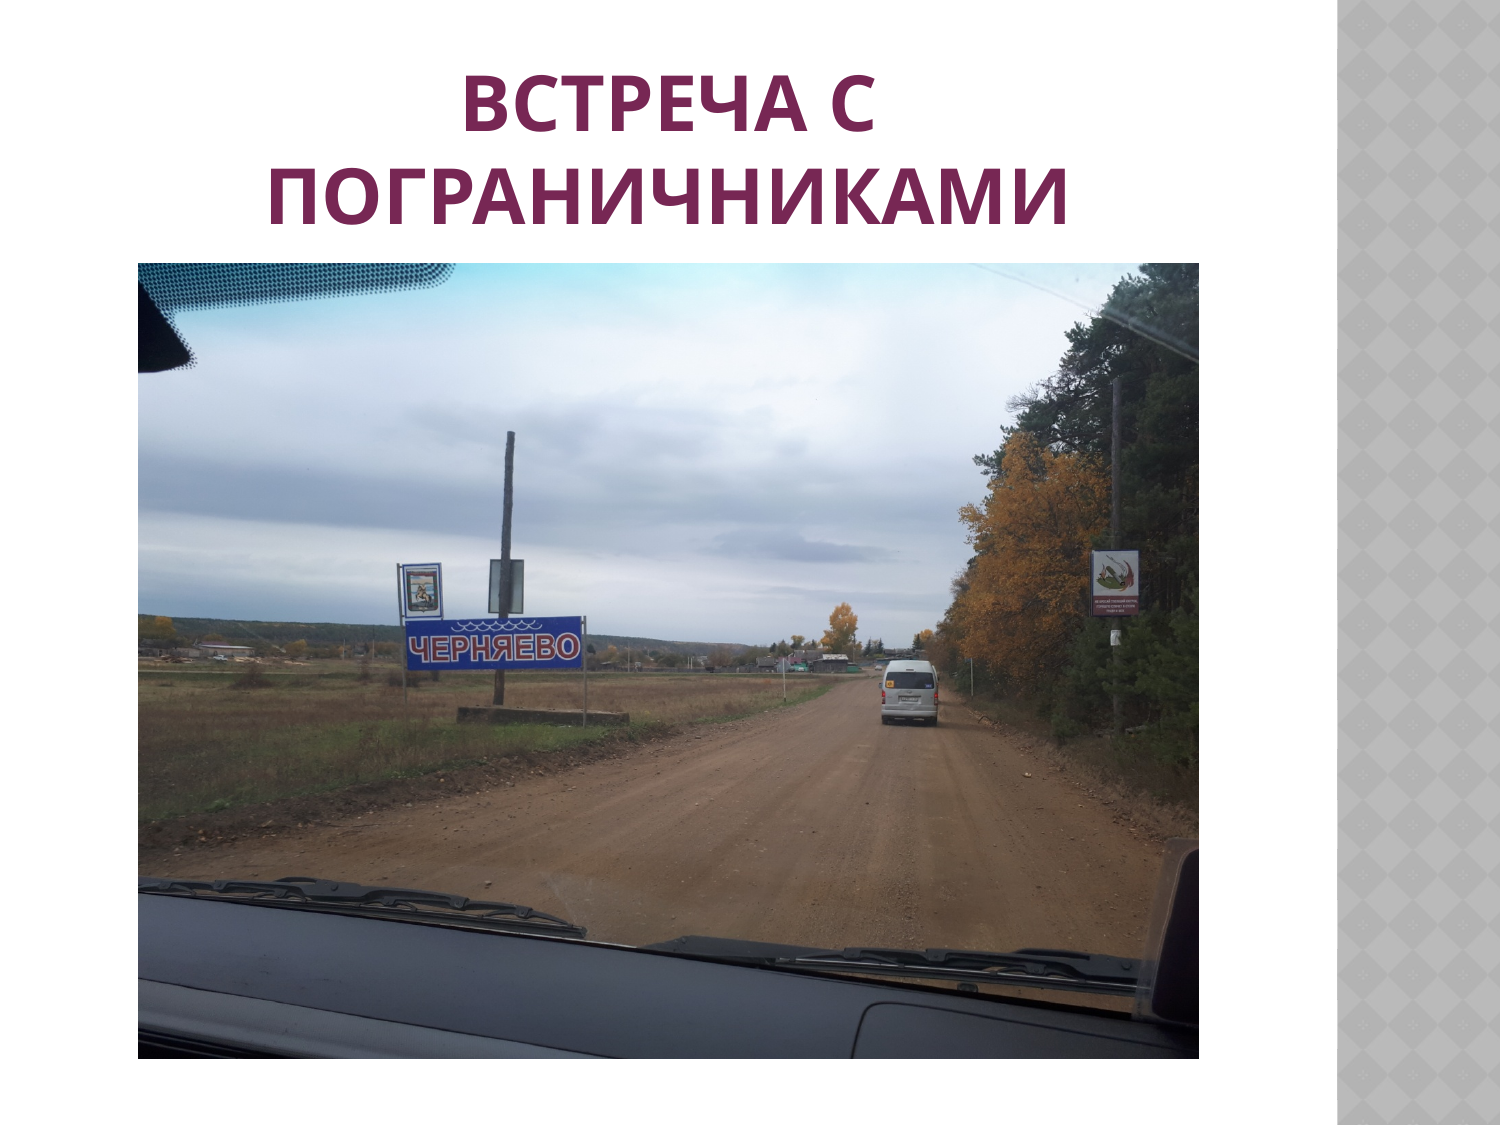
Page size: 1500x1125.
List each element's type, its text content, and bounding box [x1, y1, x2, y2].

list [138, 263, 1200, 1060]
title Встреча с пограничниками [75, 52, 1263, 240]
